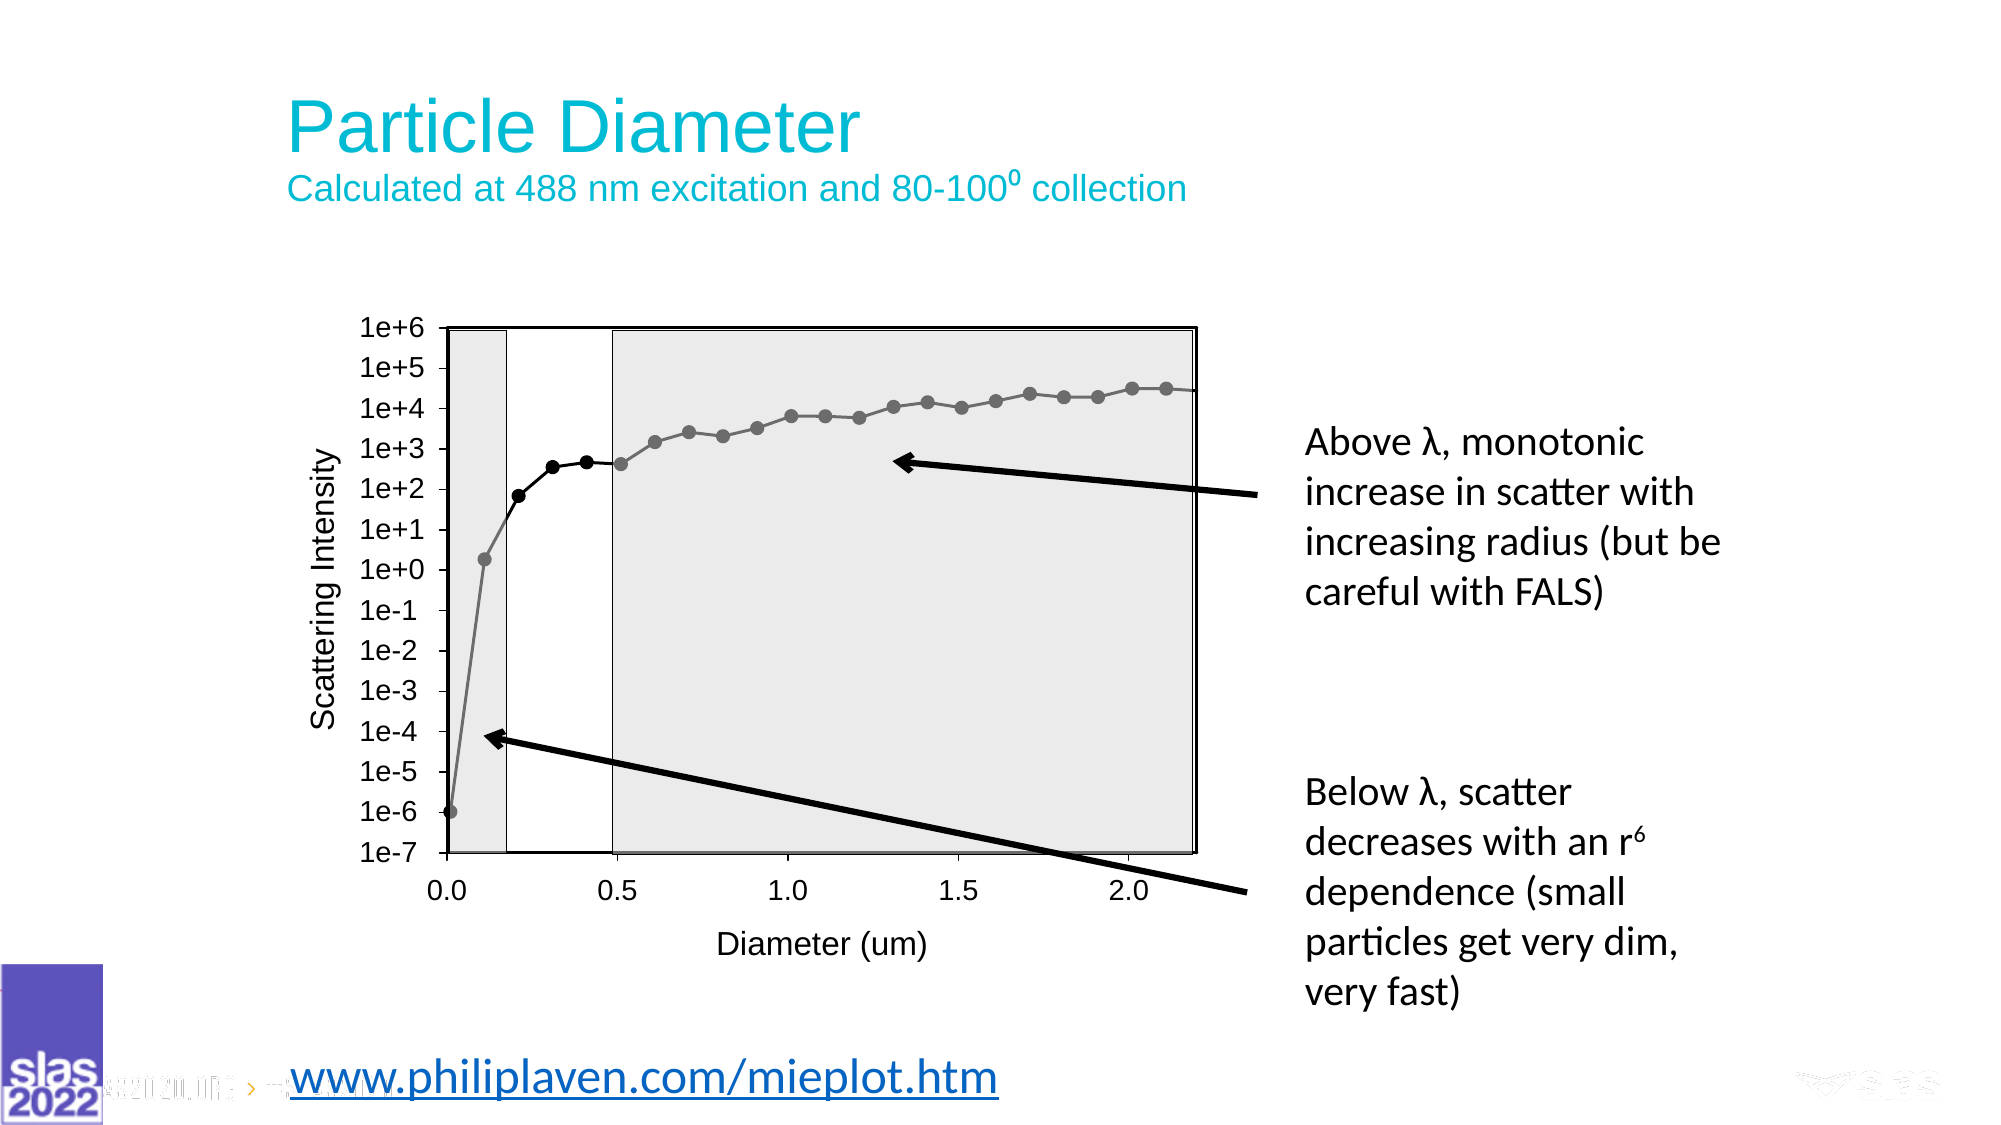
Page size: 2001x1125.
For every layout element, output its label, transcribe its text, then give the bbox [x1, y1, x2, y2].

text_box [300, 249, 1238, 967]
picture [1794, 1063, 1942, 1102]
text_box Above λ, monotonic increase in scatter with increasing radius (but be careful with FALS) Below λ, scatter decreases with an r6 dependence (small particles get very dim, very fast) [1290, 406, 1750, 1022]
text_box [892, 461, 1258, 496]
picture [0, 963, 275, 1125]
text_box www.philiplaven.com/mieplot.htm [275, 1035, 1014, 1111]
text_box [483, 735, 1248, 893]
title Particle Diameter Calculated at 488 nm excitation and 80-100⁰ collection [271, 32, 1700, 265]
